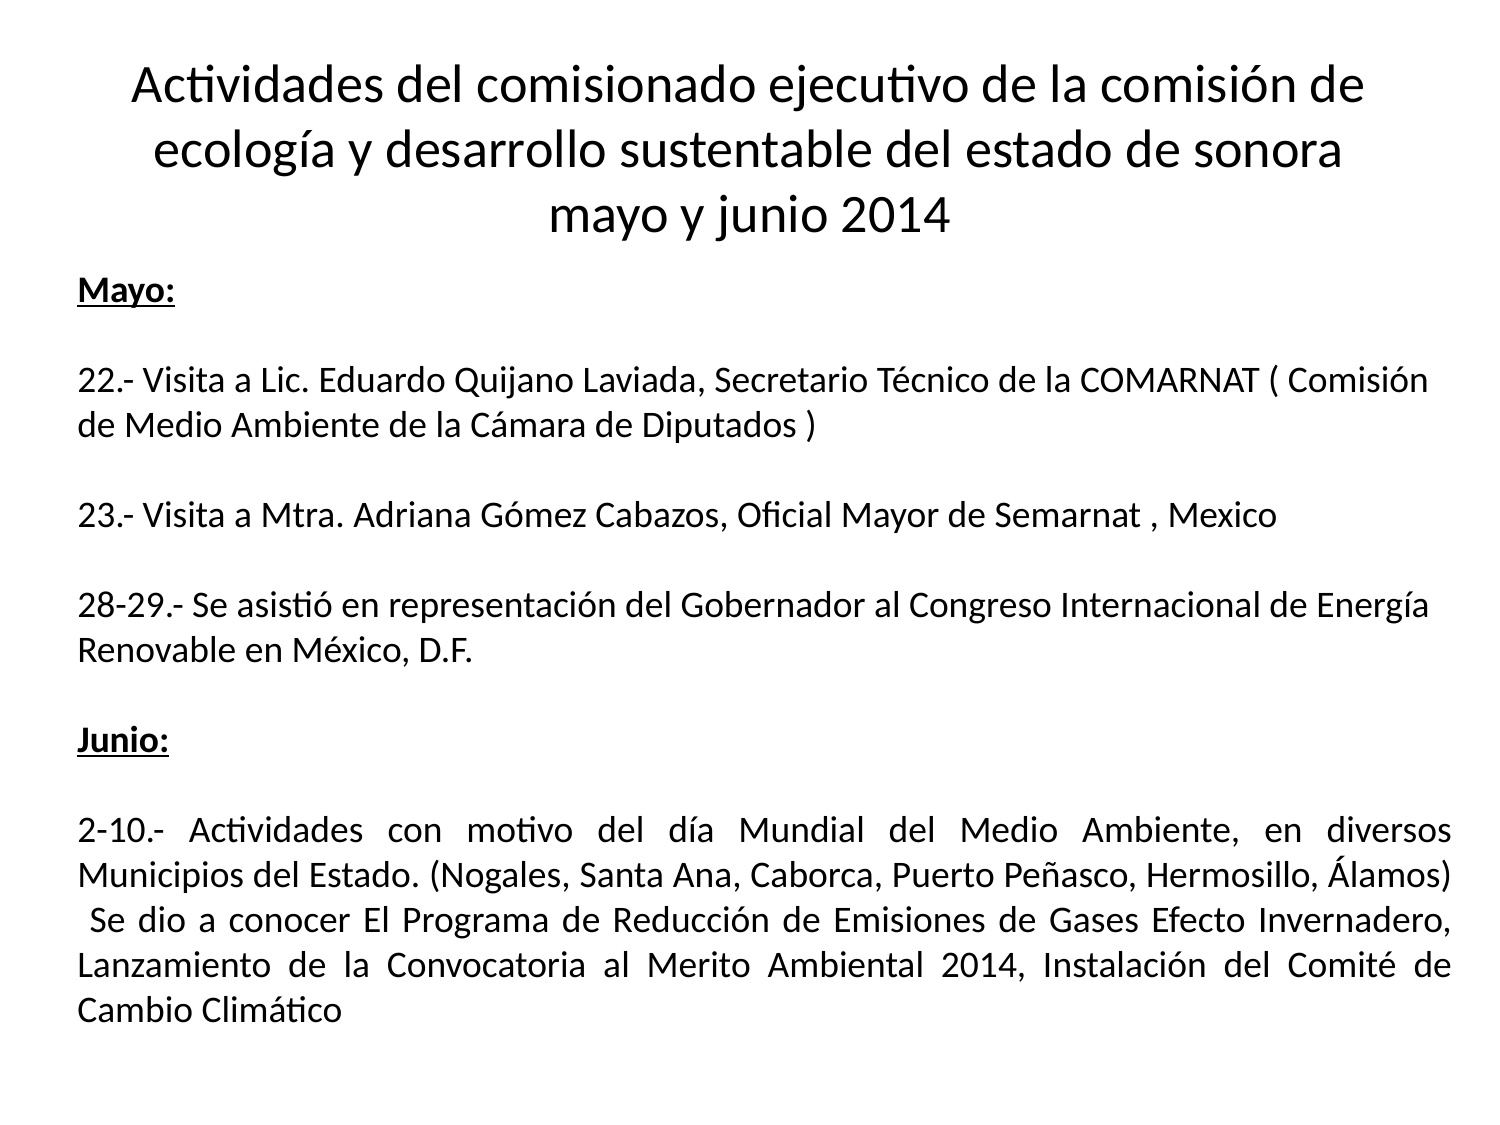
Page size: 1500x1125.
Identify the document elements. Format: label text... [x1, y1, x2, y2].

title Actividades del comisionado ejecutivo de la comisión de ecología y desarrollo sustentable del estado de sonora mayo y junio 2014 [112, 78, 1388, 257]
text_box Mayo: 22.- Visita a Lic. Eduardo Quijano Laviada, Secretario Técnico de la COMARNAT ( Comisión de Medio Ambiente de la Cámara de Diputados ) 23.- Visita a Mtra. Adriana Gómez Cabazos, Oficial Mayor de Semarnat , Mexico 28-29.- Se asistió en representación del Gobernador al Congreso Internacional de Energía Renovable en México, D.F. Junio: 2-10.- Actividades con motivo del día Mundial del Medio Ambiente, en diversos Municipios del Estado. (Nogales, Santa Ana, Caborca, Puerto Peñasco, Hermosillo, Álamos) Se dio a conocer El Programa de Reducción de Emisiones de Gases Efecto Invernadero, Lanzamiento de la Convocatoria al Merito Ambiental 2014, Instalación del Comité de Cambio Climático [62, 257, 1469, 1125]
